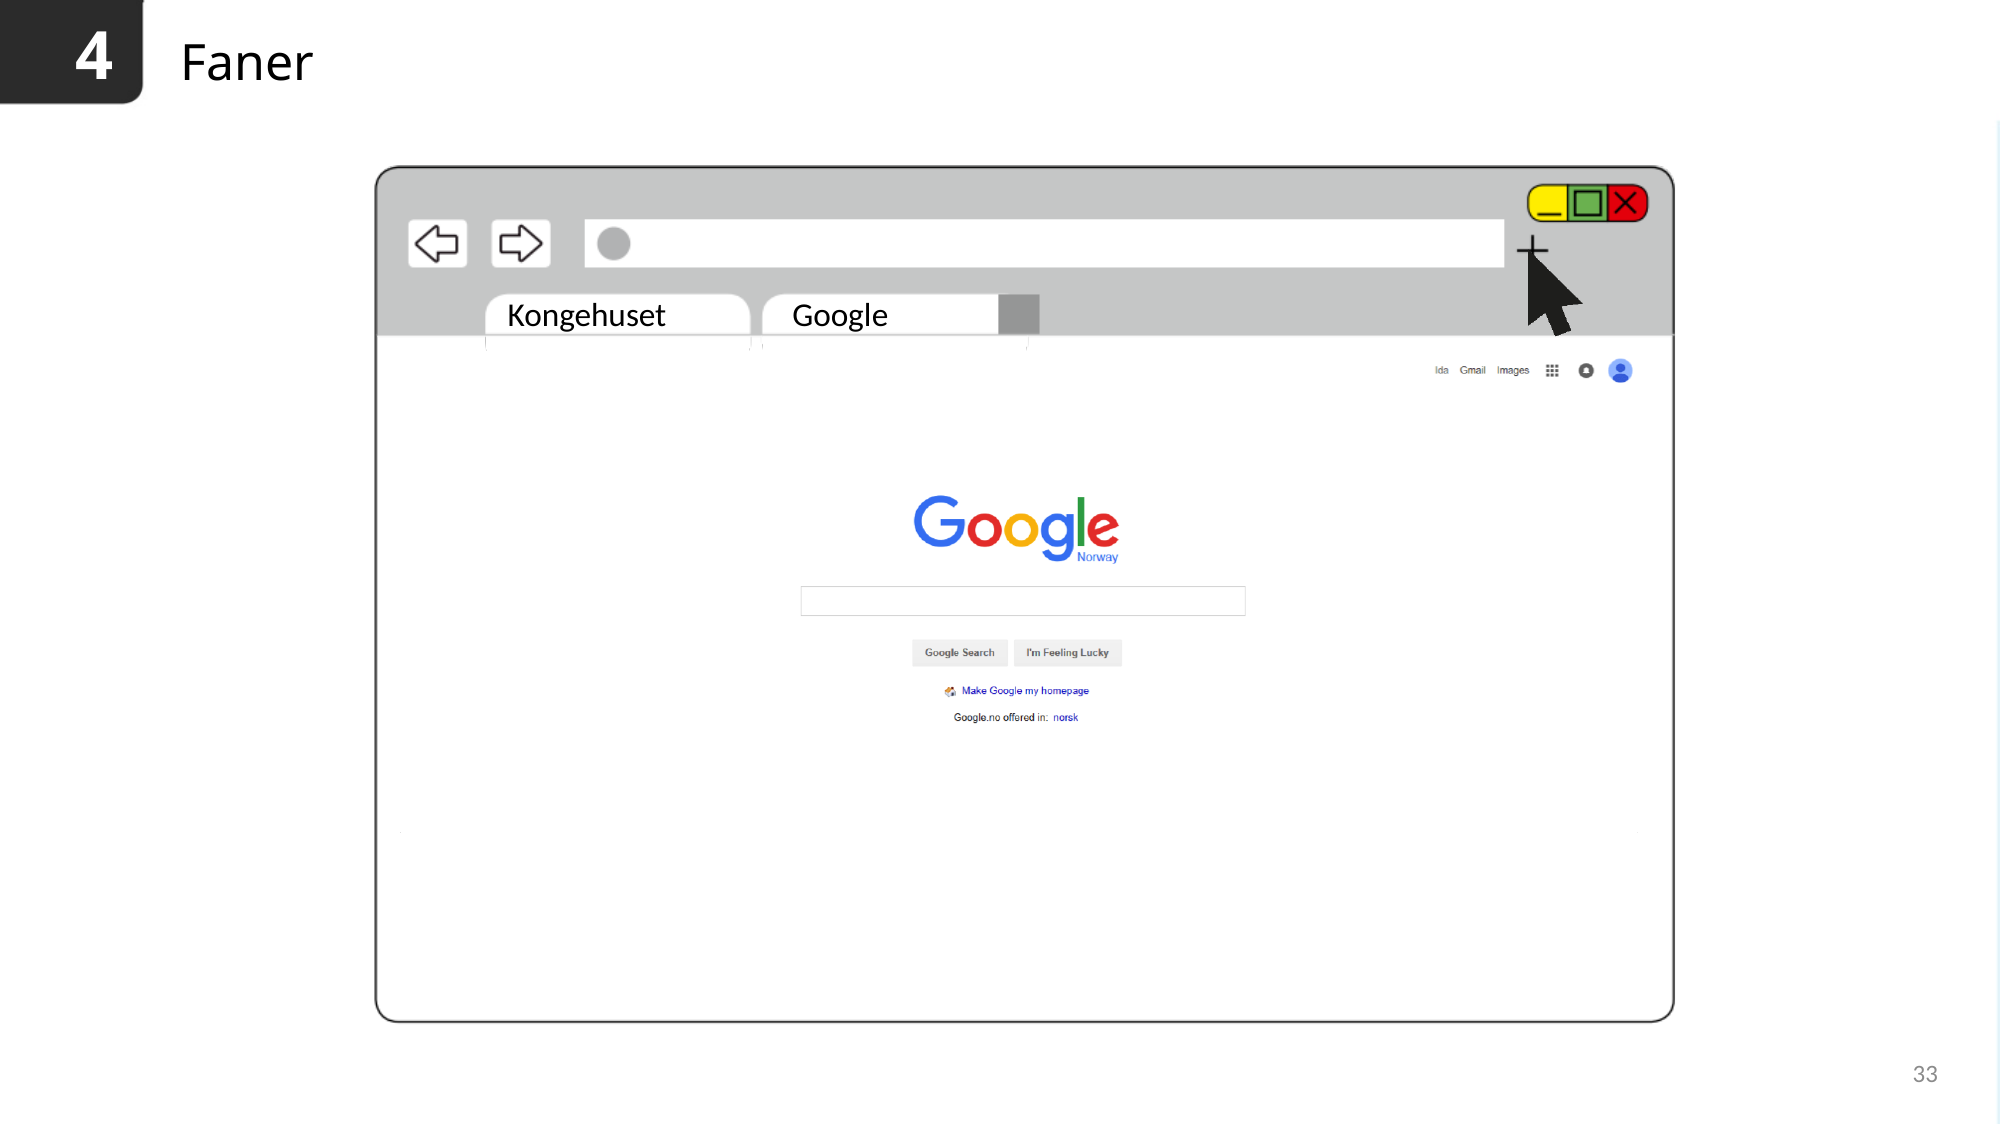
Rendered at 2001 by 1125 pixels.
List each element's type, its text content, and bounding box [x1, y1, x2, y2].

slide_number 33 [1817, 1042, 1954, 1103]
text_box 4 [60, 20, 188, 95]
picture [0, 0, 2000, 1125]
title Faner [188, 34, 1864, 95]
